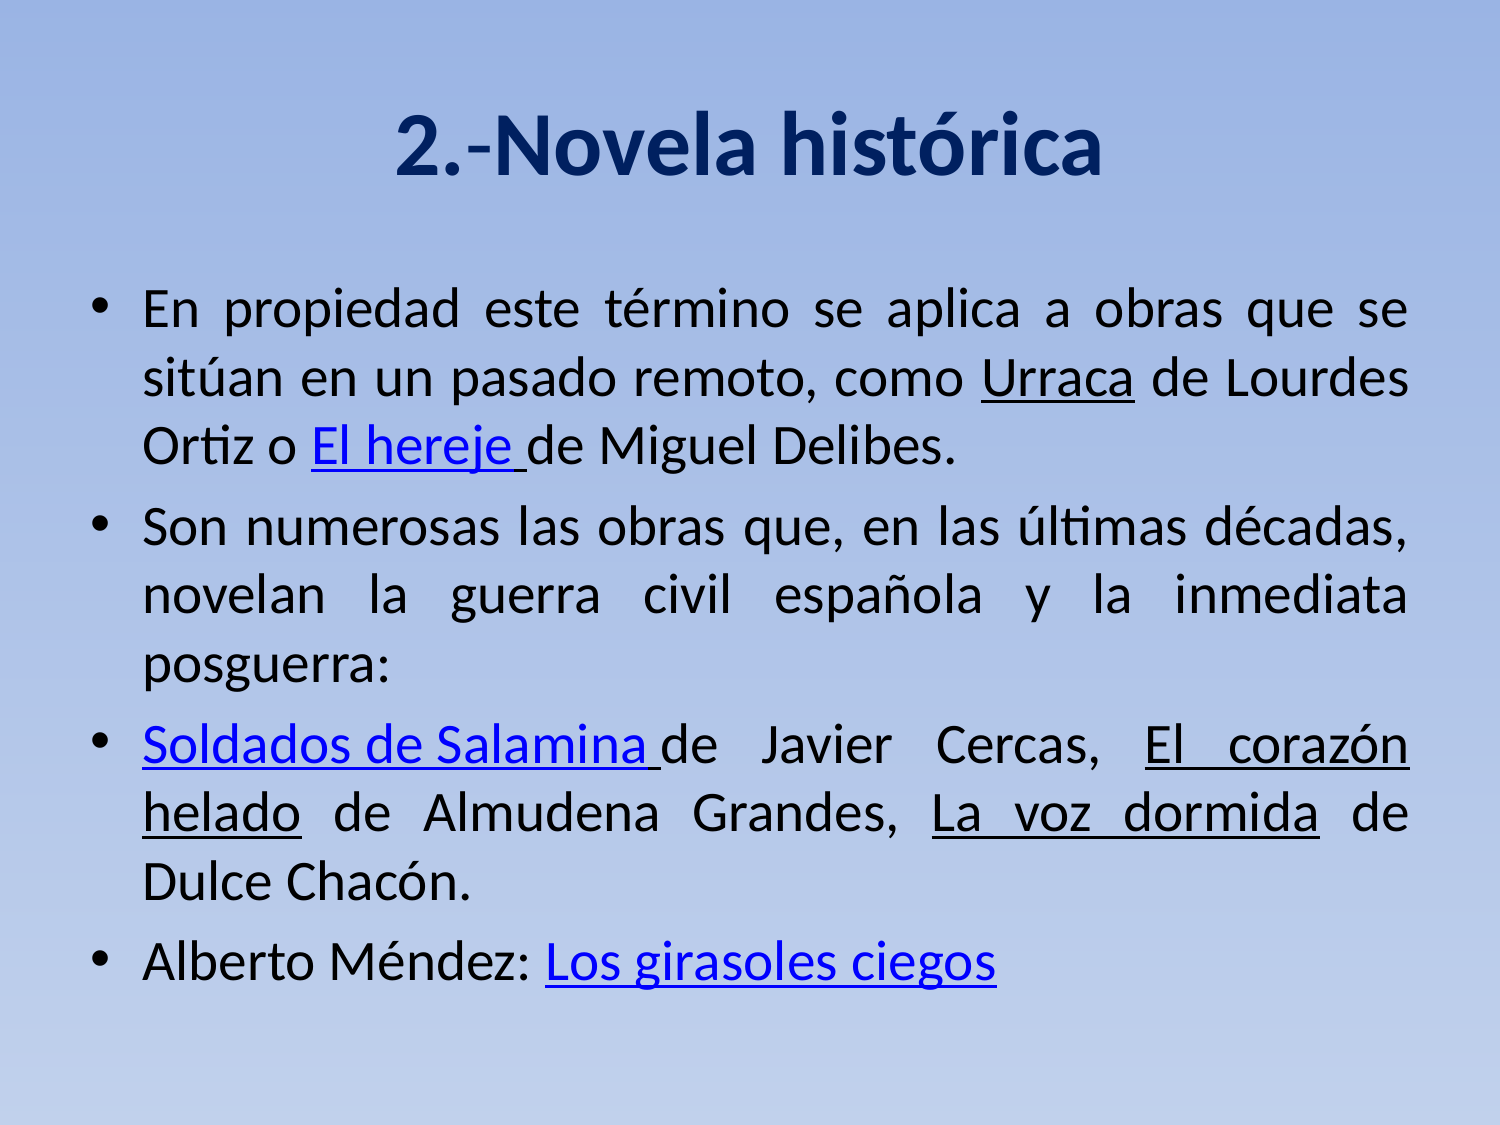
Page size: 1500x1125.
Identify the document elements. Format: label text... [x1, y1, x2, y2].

list En propiedad este término se aplica a obras que se sitúan en un pasado remoto, como Urraca de Lourdes Ortiz o El hereje de Miguel Delibes. Son numerosas las obras que, en las últimas décadas, novelan la guerra civil española y la inmediata posguerra: Soldados de Salamina de Javier Cercas, El corazón helado de Almudena Grandes, La voz dormida de Dulce Chacón. Alberto Méndez: Los girasoles ciegos [75, 262, 1425, 1005]
title 2.-Novela histórica [75, 45, 1425, 233]
